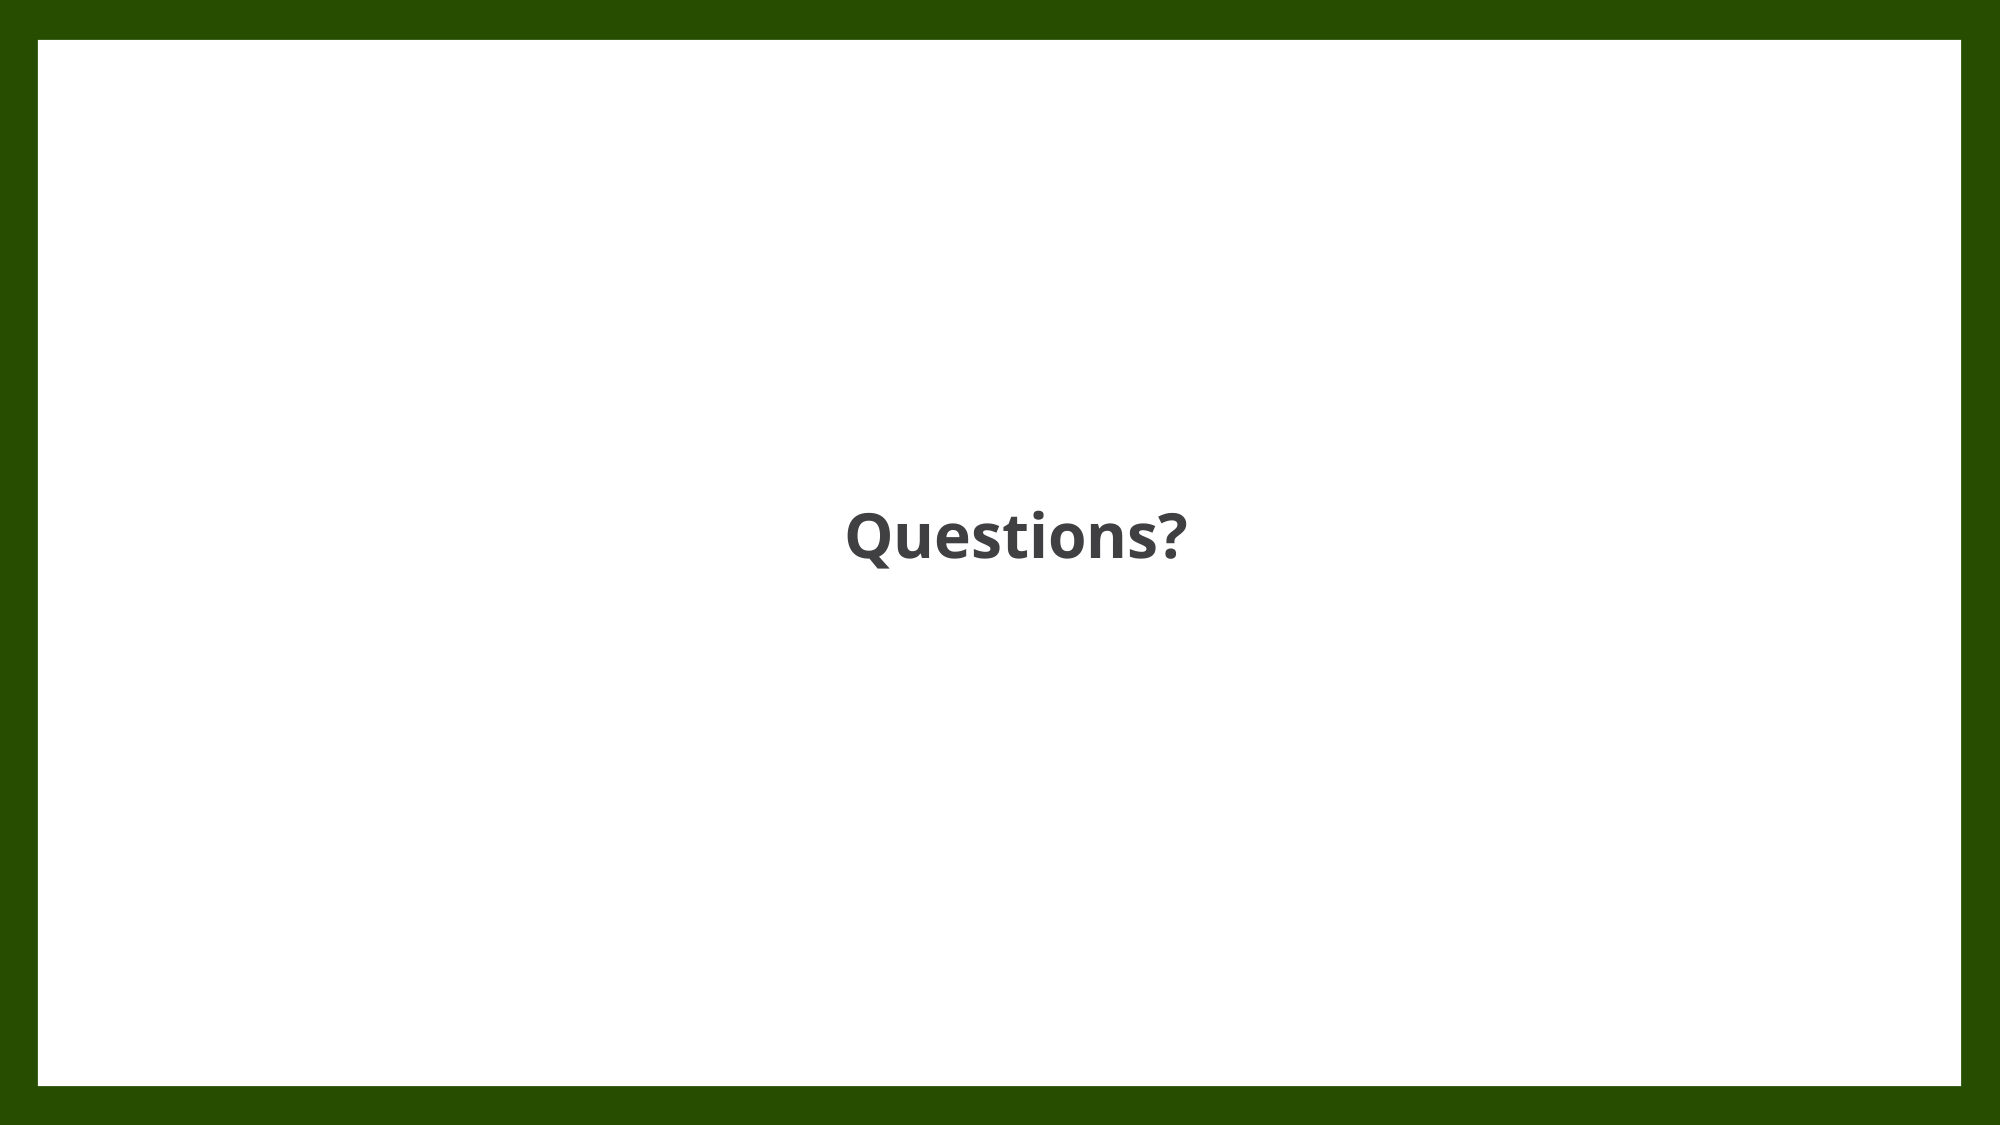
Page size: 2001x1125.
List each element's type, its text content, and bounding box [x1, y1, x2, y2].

title Questions? [32, 362, 2000, 580]
